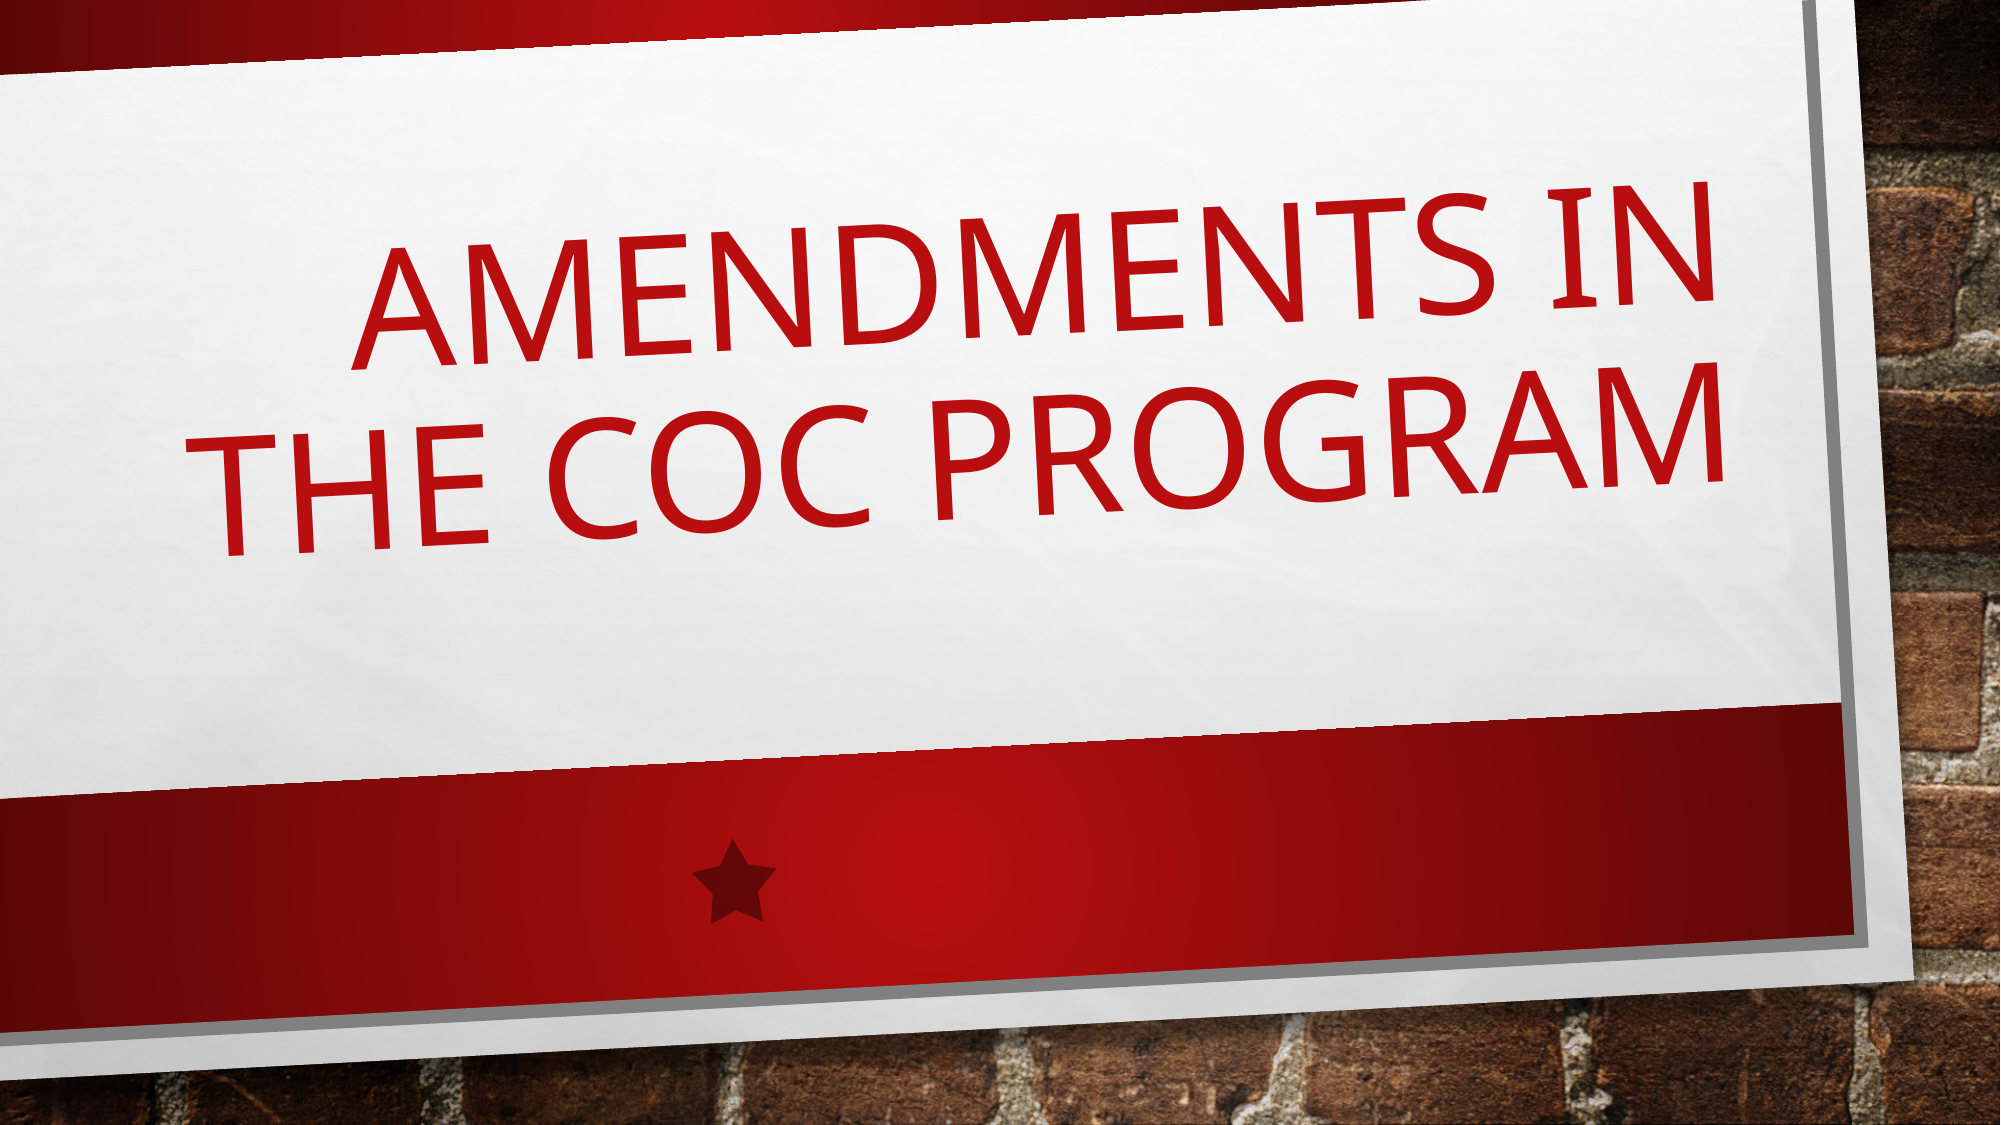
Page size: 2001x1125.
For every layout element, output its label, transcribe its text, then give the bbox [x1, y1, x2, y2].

picture [0, 0, 2000, 1125]
title Amendments in the Coc program [135, 67, 1758, 605]
